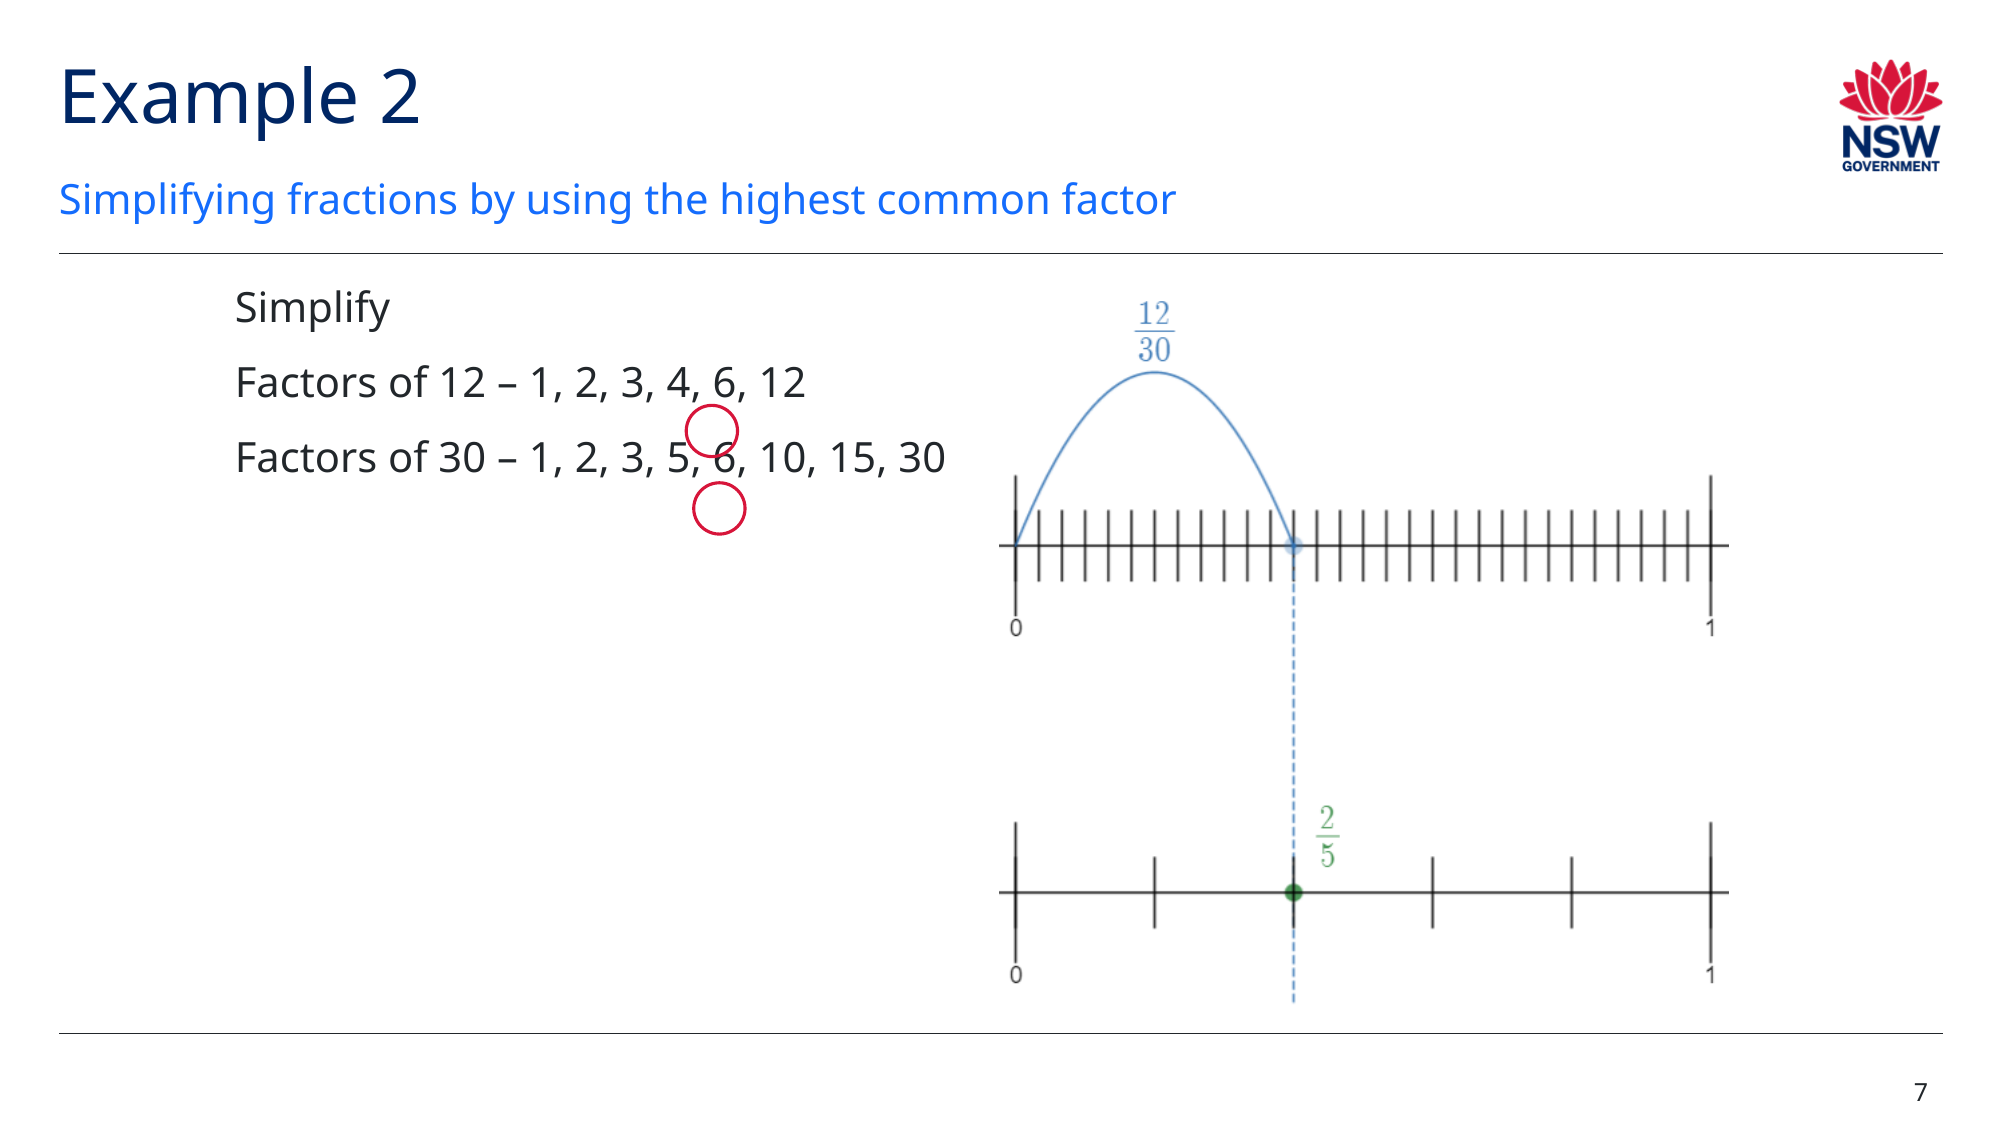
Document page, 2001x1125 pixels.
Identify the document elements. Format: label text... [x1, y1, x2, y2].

text_box [692, 481, 747, 536]
picture [999, 280, 1729, 1006]
text_box [685, 404, 739, 458]
text_box 7 [1824, 1068, 1943, 1099]
title Example 2 [59, 59, 1713, 149]
list Simplifying fractions by using the highest common factor [59, 172, 1713, 224]
picture [1839, 59, 1943, 172]
